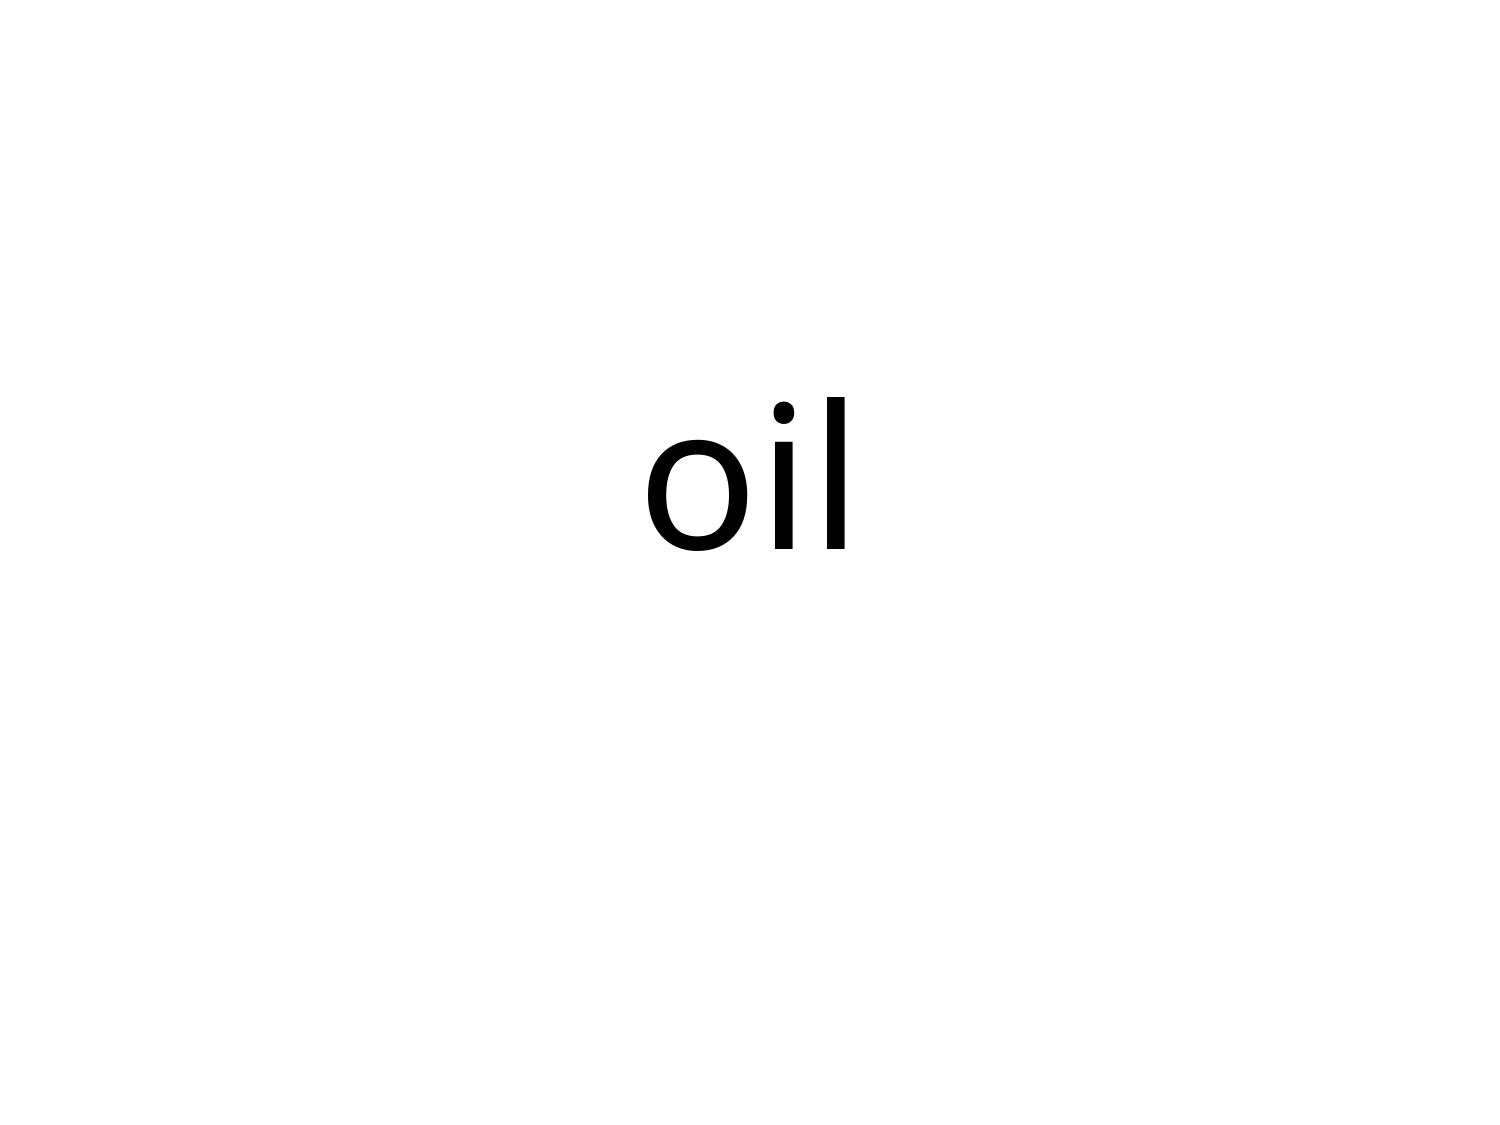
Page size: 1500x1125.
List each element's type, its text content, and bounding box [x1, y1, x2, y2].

title oil [112, 349, 1388, 591]
